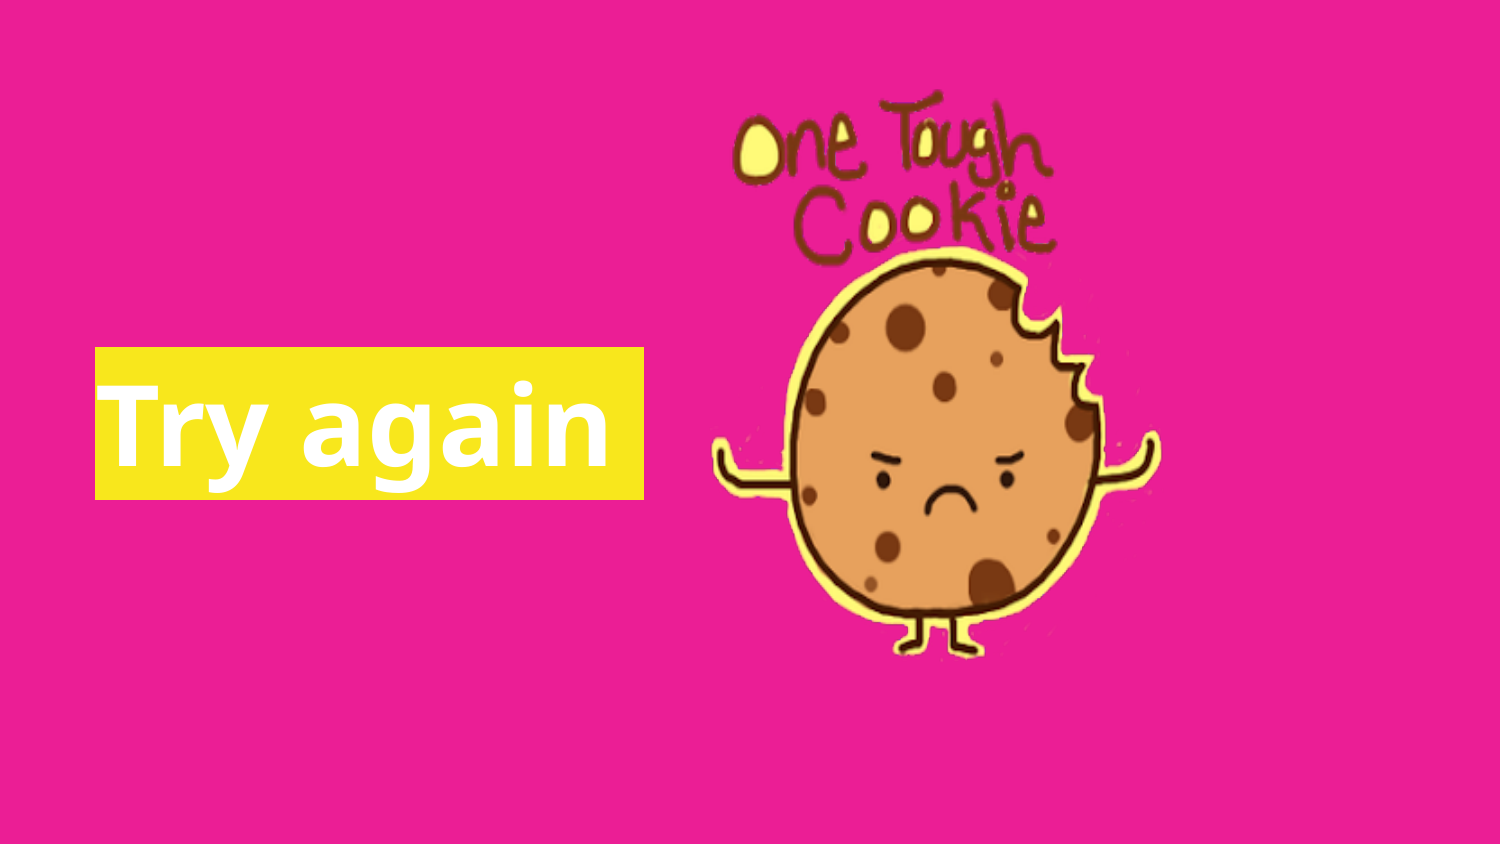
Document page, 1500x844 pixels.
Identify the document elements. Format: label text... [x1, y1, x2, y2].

picture [506, 86, 1429, 780]
title Try again [80, 86, 504, 758]
